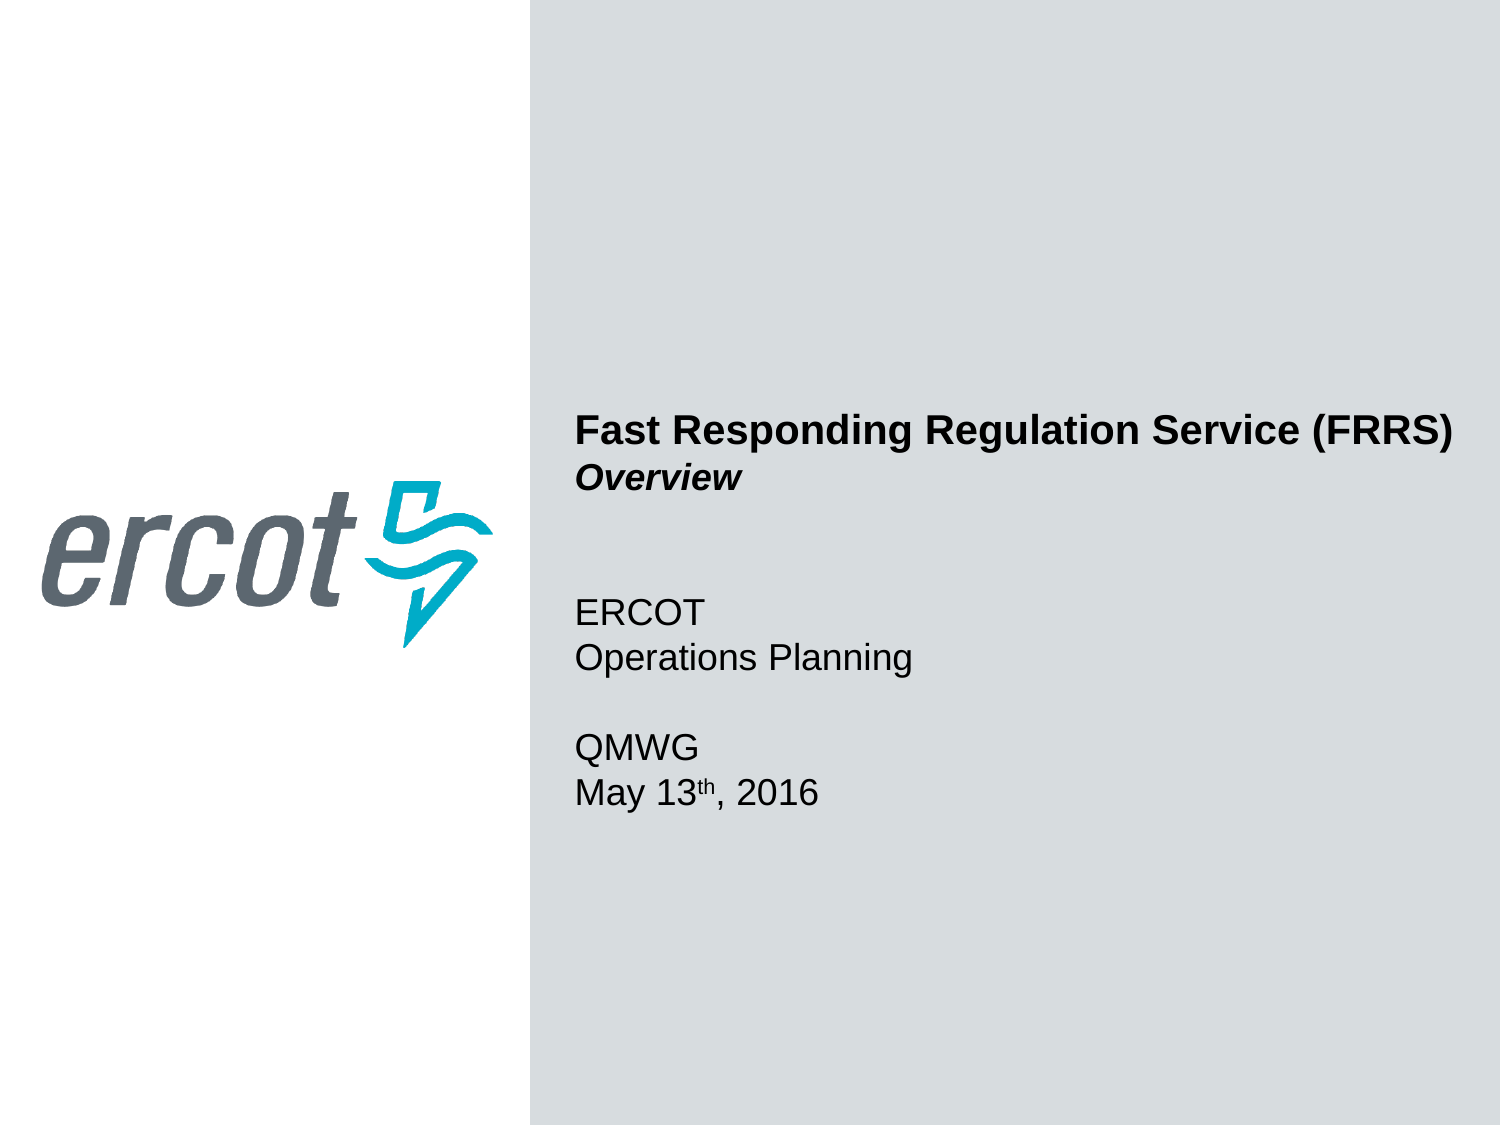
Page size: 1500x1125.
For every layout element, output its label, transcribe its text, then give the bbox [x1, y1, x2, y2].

text_box Fast Responding Regulation Service (FRRS) Overview ERCOT Operations Planning QMWG May 13th, 2016 [559, 395, 1486, 821]
picture [32, 471, 501, 654]
